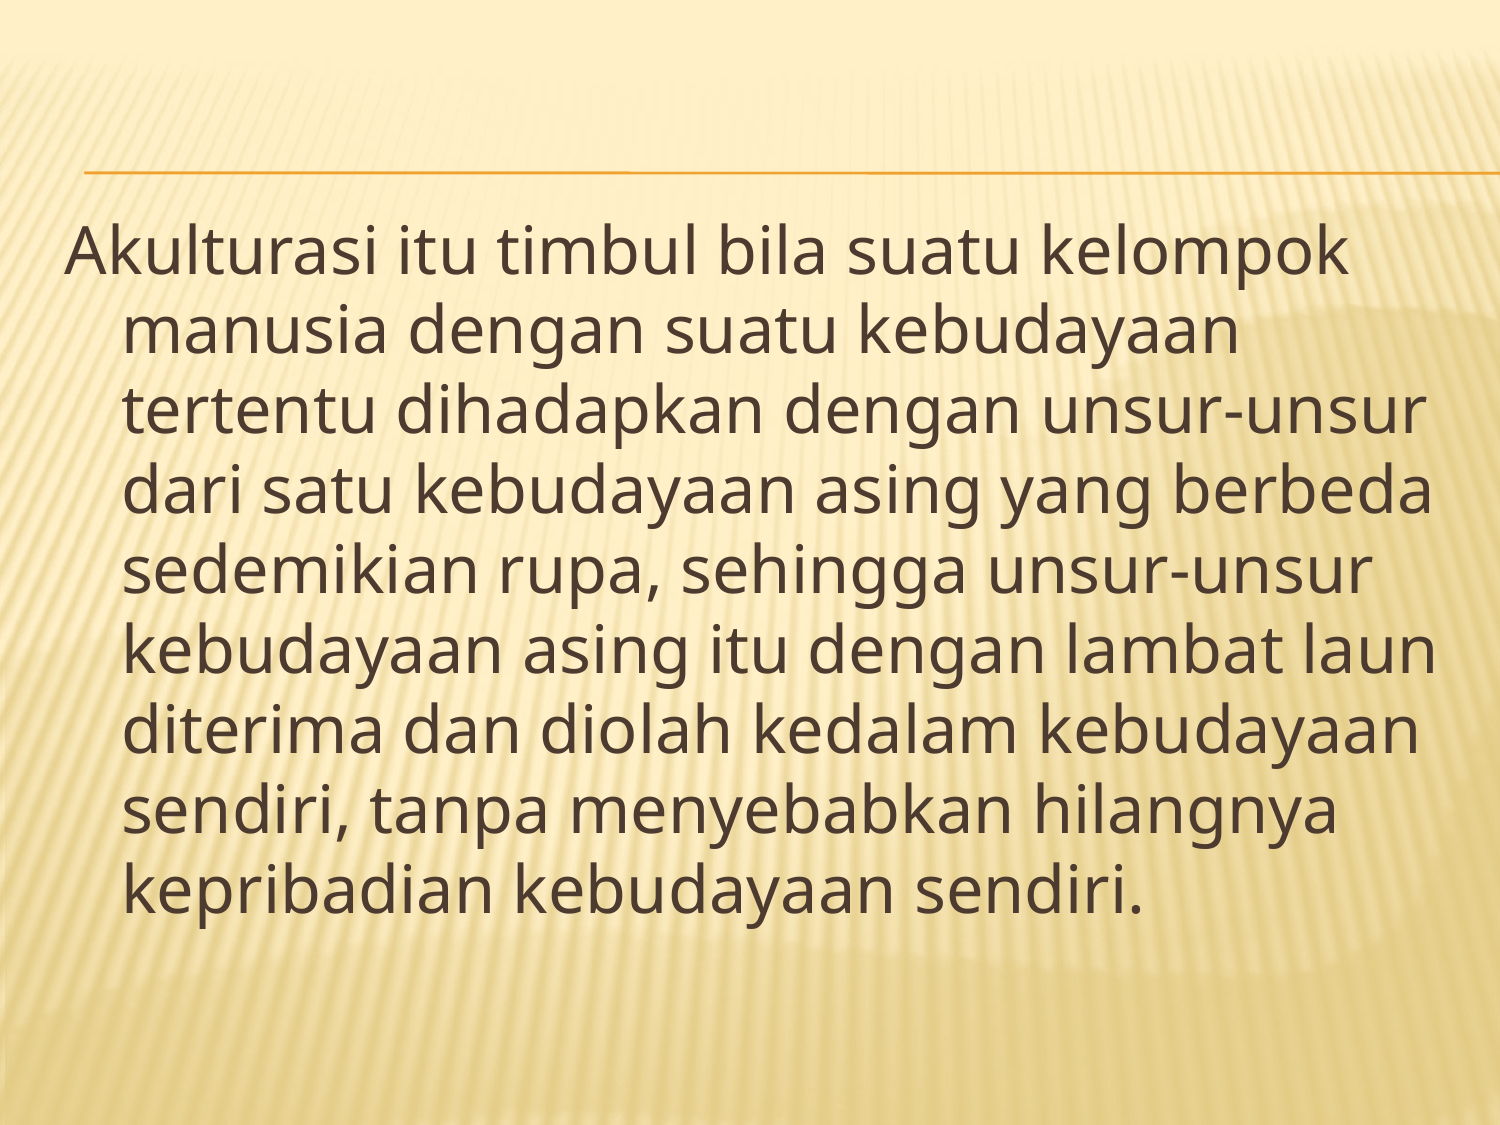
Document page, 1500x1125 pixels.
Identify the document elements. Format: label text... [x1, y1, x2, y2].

list Akulturasi itu timbul bila suatu kelompok manusia dengan suatu kebudayaan tertentu dihadapkan dengan unsur-unsur dari satu kebudayaan asing yang berbeda sedemikian rupa, sehingga unsur-unsur kebudayaan asing itu dengan lambat laun diterima dan diolah kedalam kebudayaan sendiri, tanpa menyebabkan hilangnya kepribadian kebudayaan sendiri. [50, 200, 1475, 1013]
